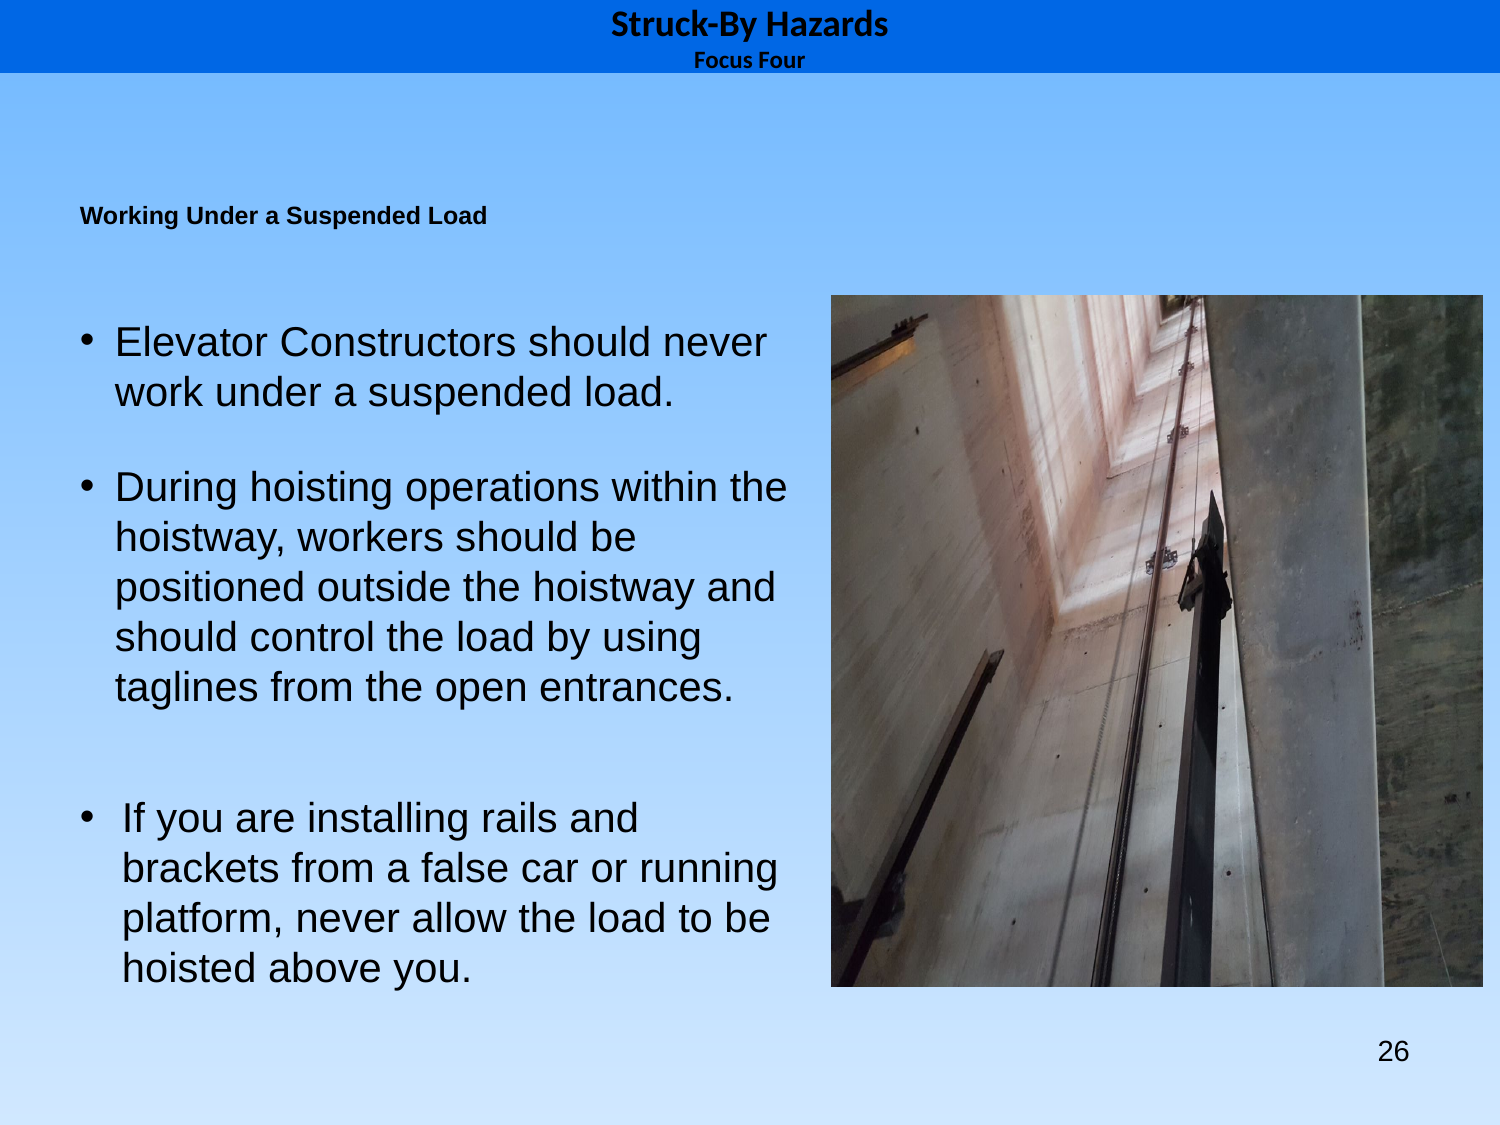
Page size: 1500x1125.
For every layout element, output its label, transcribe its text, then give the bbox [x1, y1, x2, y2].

text_box Struck-By Hazards Focus Four [0, 0, 1500, 73]
text_box Elevator Constructors should never work under a suspended load. [65, 307, 815, 423]
text_box Working Under a Suspended Load [65, 192, 873, 255]
picture [831, 295, 1483, 987]
text_box During hoisting operations within the hoistway, workers should be positioned outside the hoistway and should control the load by using taglines from the open entrances. [65, 452, 815, 718]
text_box If you are installing rails and brackets from a false car or running platform, never allow the load to be hoisted above you. [65, 749, 815, 999]
slide_number 26 [1074, 1024, 1425, 1103]
